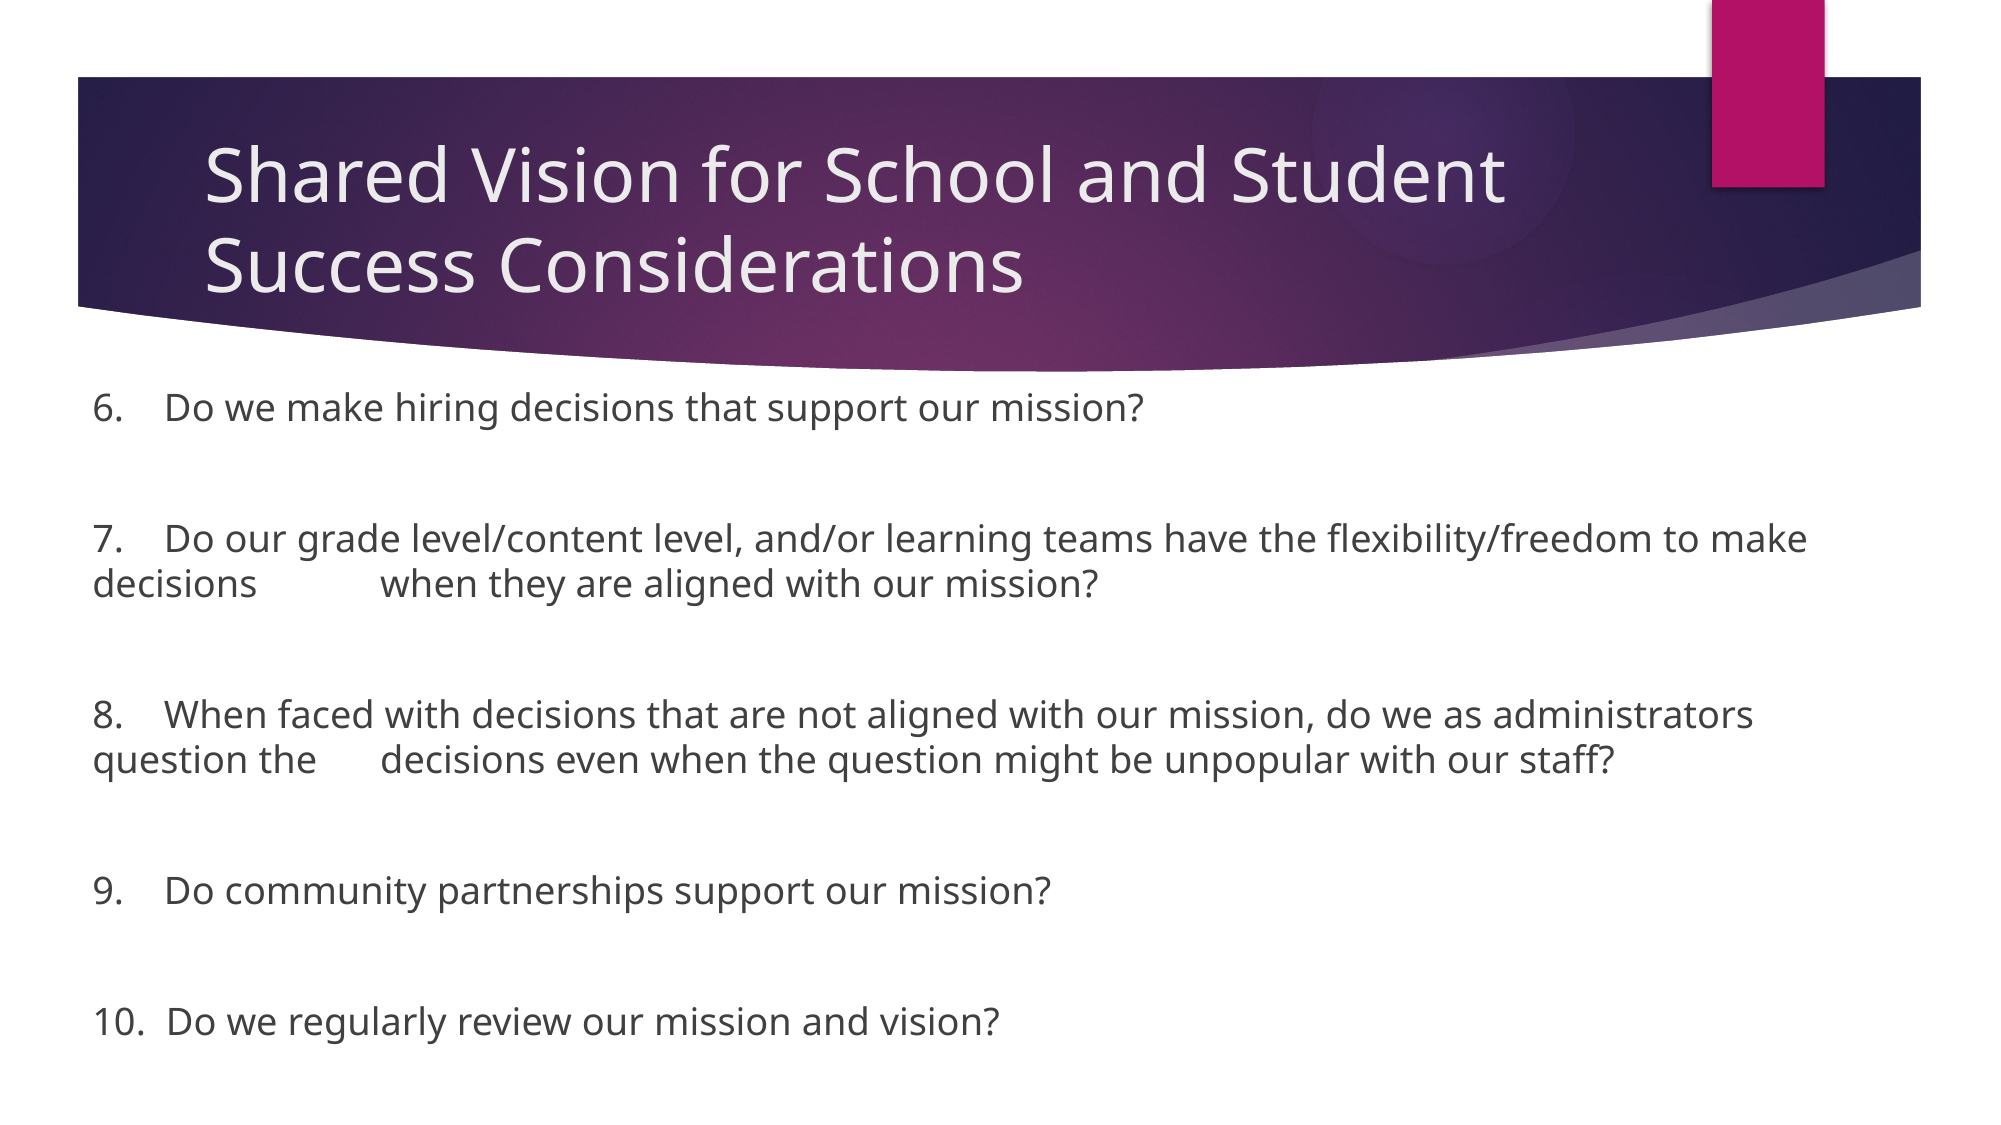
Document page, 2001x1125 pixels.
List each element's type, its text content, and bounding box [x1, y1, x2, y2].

list 6. Do we make hiring decisions that support our mission? 7. Do our grade level/content level, and/or learning teams have the flexibility/freedom to make decisions when they are aligned with our mission? 8. When faced with decisions that are not aligned with our mission, do we as administrators question the decisions even when the question might be unpopular with our staff? 9. Do community partnerships support our mission? 10. Do we regularly review our mission and vision? [77, 375, 1927, 1054]
title Shared Vision for School and Student Success Considerations [189, 159, 1627, 276]
